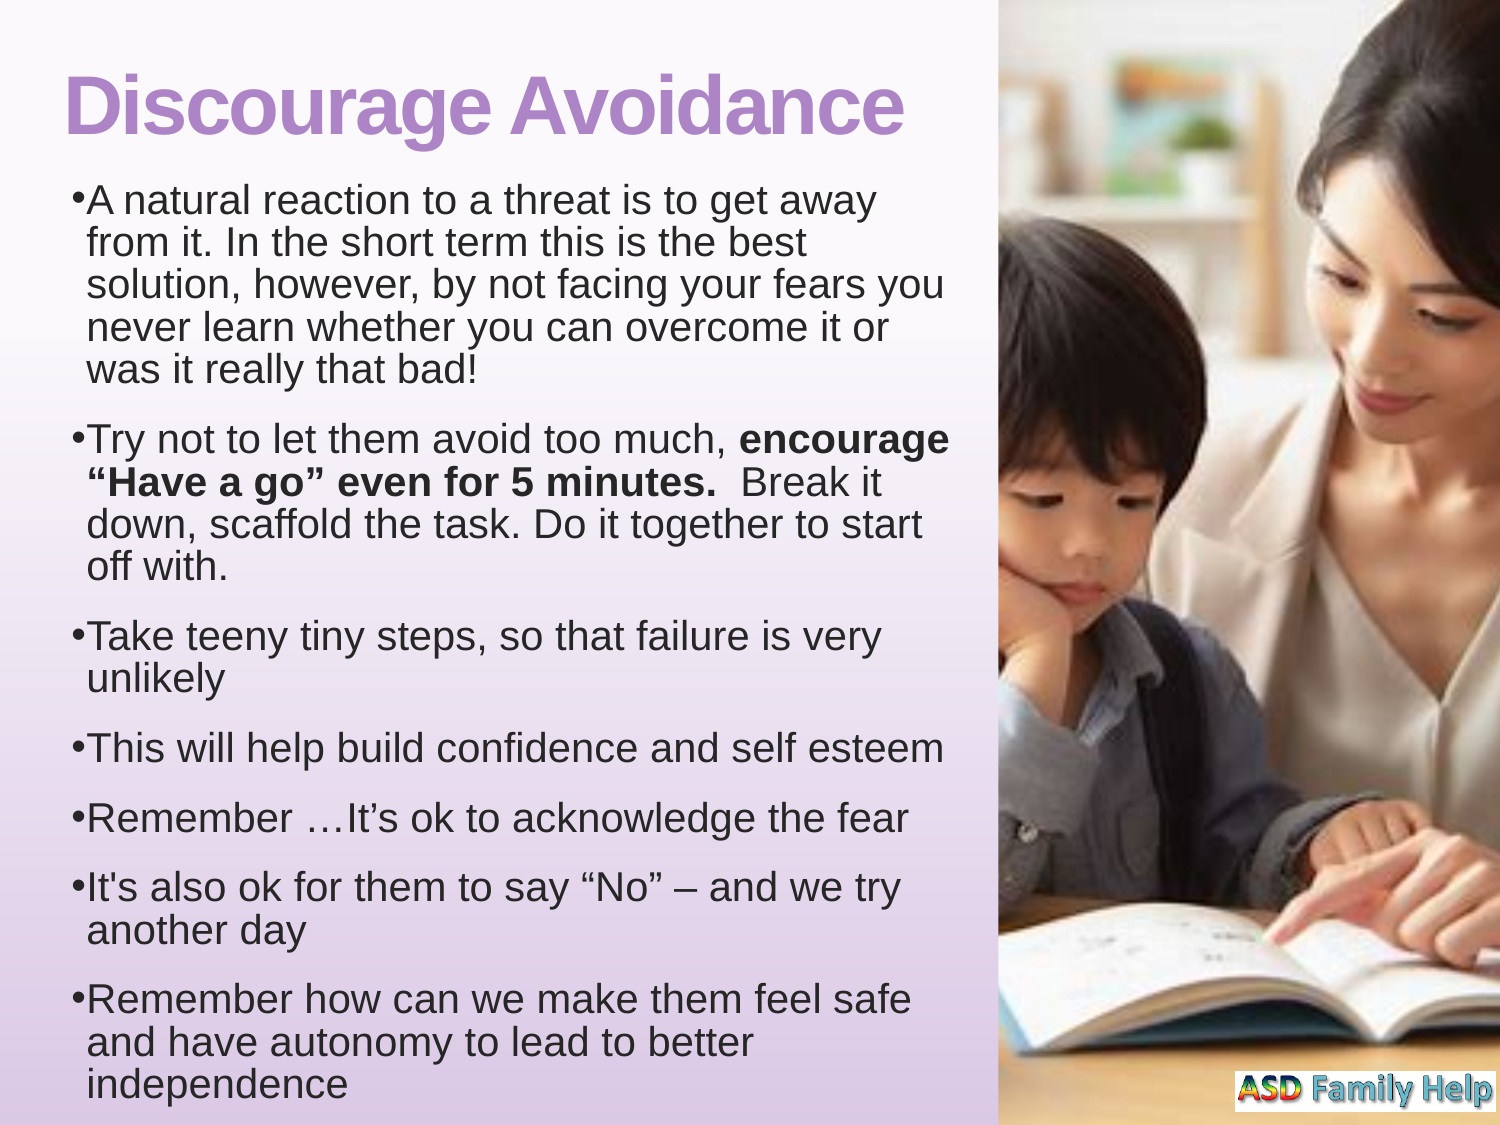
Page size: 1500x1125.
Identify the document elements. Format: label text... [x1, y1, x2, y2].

list A natural reaction to a threat is to get away from it. In the short term this is the best solution, however, by not facing your fears you never learn whether you can overcome it or was it really that bad! Try not to let them avoid too much, encourage “Have a go” even for 5 minutes. Break it down, scaffold the task. Do it together to start off with. Take teeny tiny steps, so that failure is very unlikely This will help build confidence and self esteem Remember …It’s ok to acknowledge the fear It's also ok for them to say “No” – and we try another day Remember how can we make them feel safe and have autonomy to lead to better independence [56, 172, 967, 1018]
picture [998, 0, 1500, 1125]
title Discourage Avoidance [48, 7, 975, 209]
